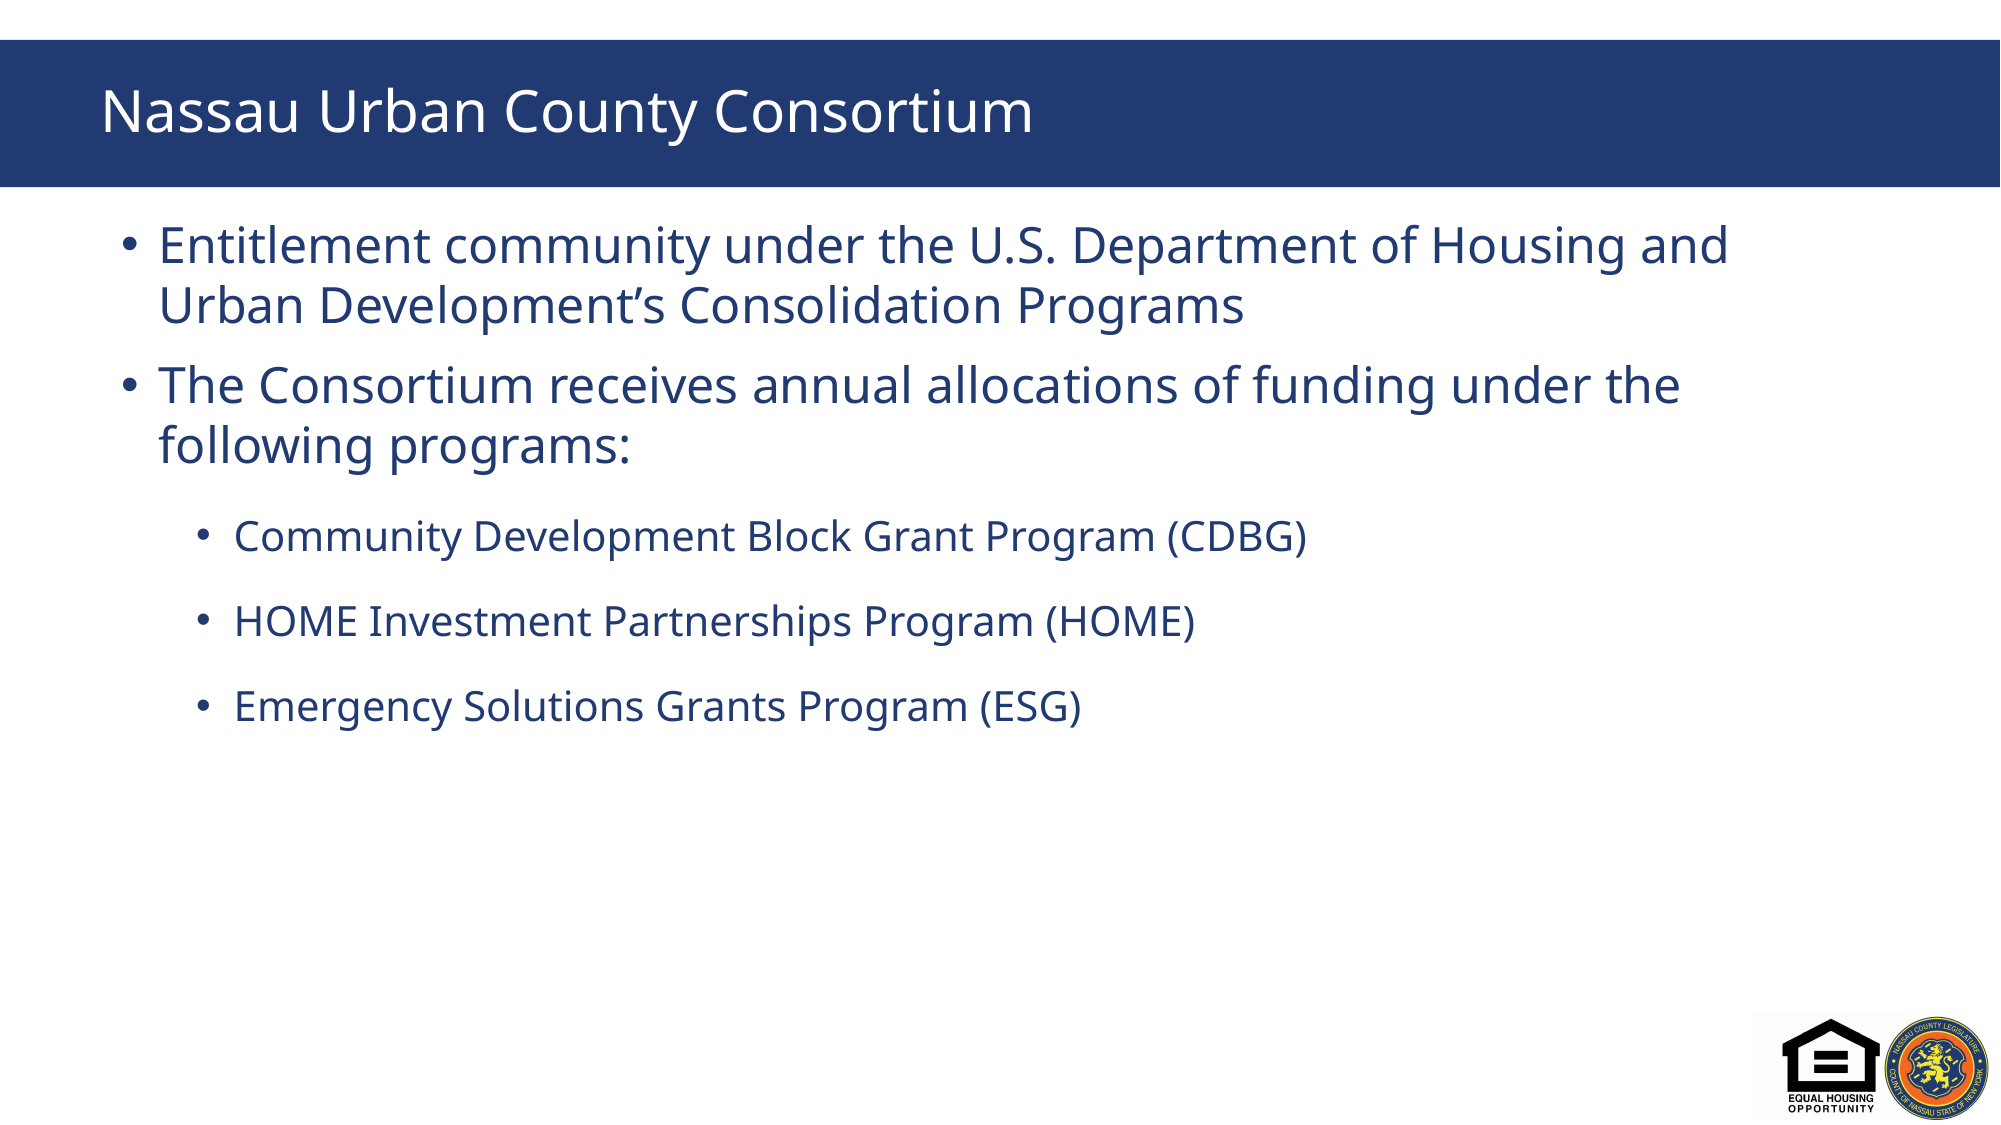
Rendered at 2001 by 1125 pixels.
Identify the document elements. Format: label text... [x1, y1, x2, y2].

list Entitlement community under the U.S. Department of Housing and Urban Development’s Consolidation Programs The Consortium receives annual allocations of funding under the following programs: Community Development Block Grant Program (CDBG) HOME Investment Partnerships Program (HOME) Emergency Solutions Grants Program (ESG) [106, 205, 1832, 985]
title Nassau Urban County Consortium [0, 39, 2000, 188]
picture [1751, 1012, 1994, 1125]
